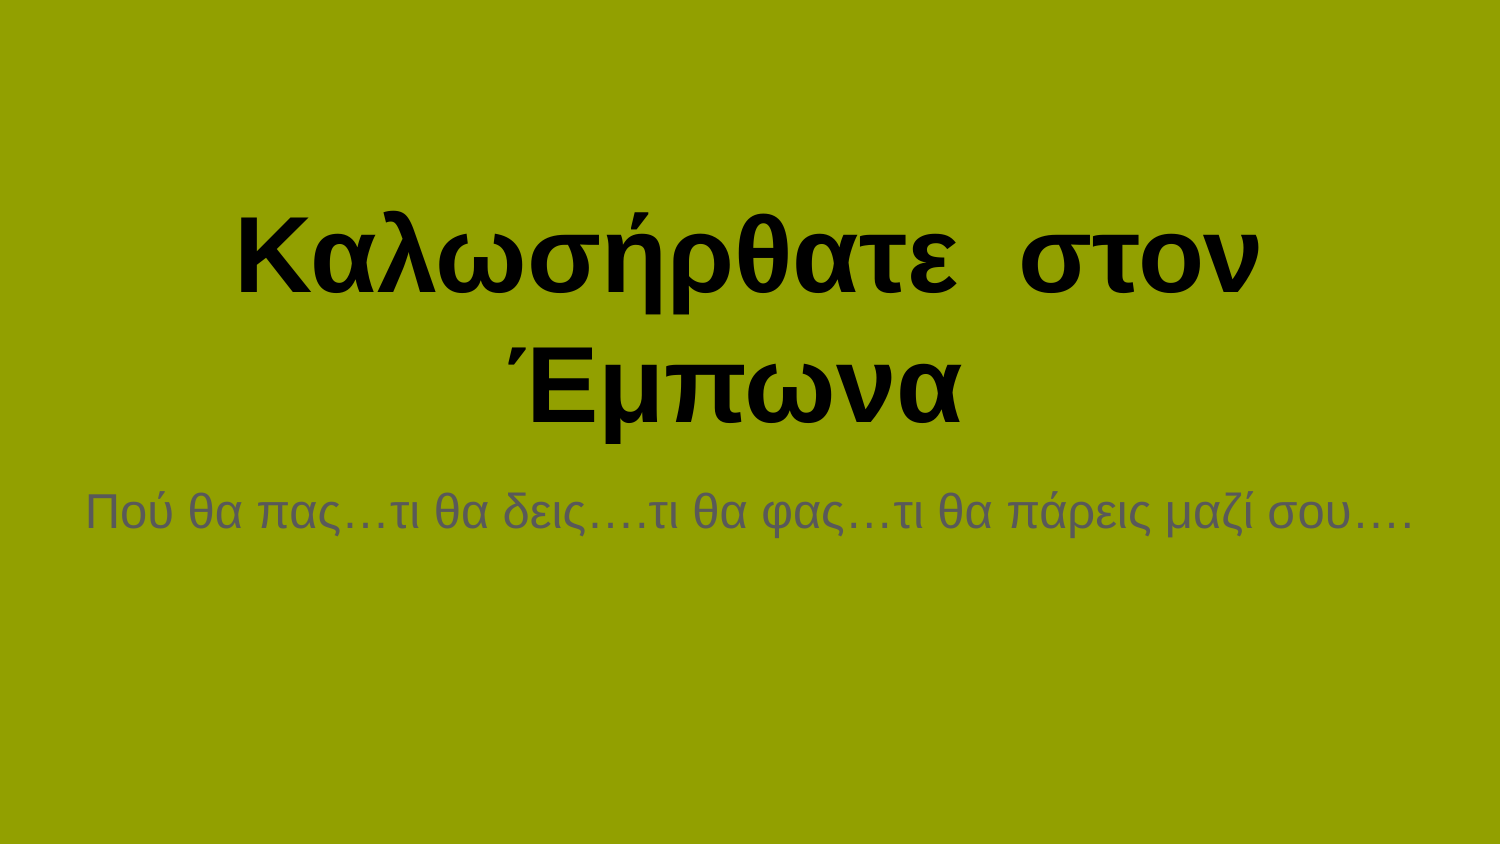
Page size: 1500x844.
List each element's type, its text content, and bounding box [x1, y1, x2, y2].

title Καλωσήρθατε στον Έμπωνα [51, 122, 1449, 459]
subtitle Πού θα πας…τι θα δεις….τι θα φας…τι θα πάρεις μαζί σου…. [51, 464, 1449, 595]
